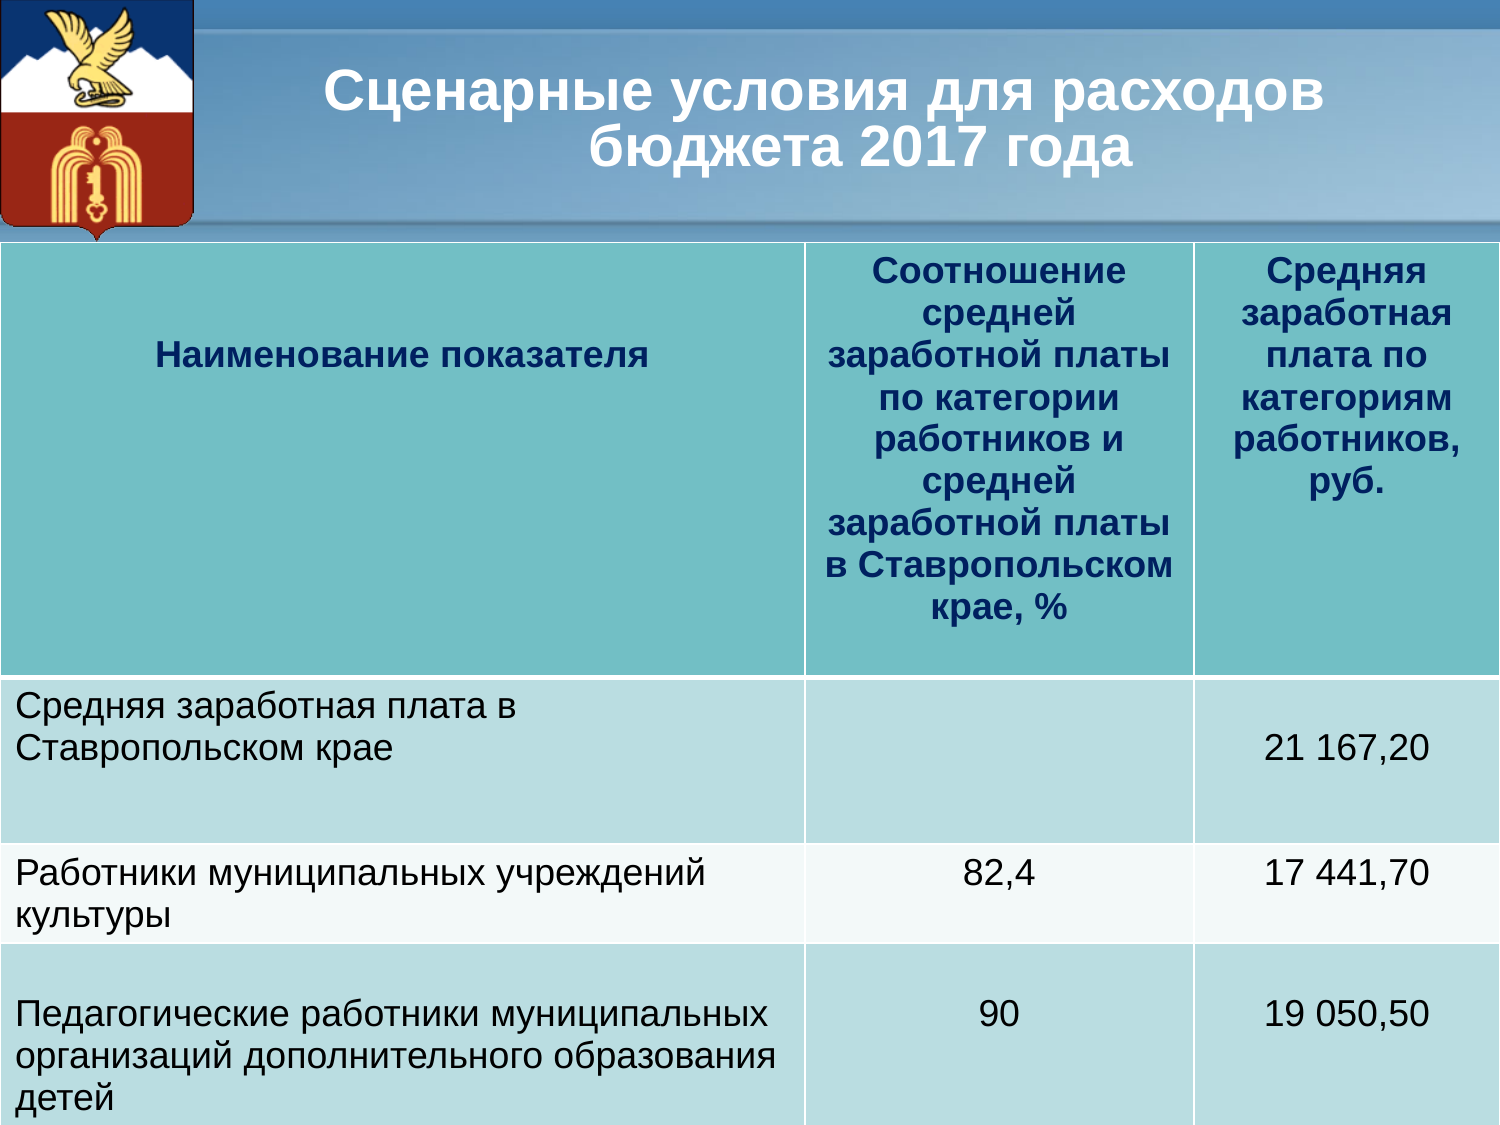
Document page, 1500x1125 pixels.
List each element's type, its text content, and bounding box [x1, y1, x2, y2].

table_cell 82,4 [806, 845, 1193, 942]
table_cell 21 167,20 [1195, 680, 1499, 843]
title Сценарные условия для расходов бюджета 2017 года [198, 27, 1455, 215]
table_cell Средняя заработная плата в Ставропольском крае [1, 680, 804, 843]
table_header Средняя заработная плата по категориям работников, руб. [1195, 243, 1499, 675]
picture [0, 0, 1500, 243]
table_header Соотношение средней заработной платы по категории работников и средней заработной платы в Ставропольском крае, % [806, 243, 1193, 675]
table_header Наименование показателя [1, 243, 804, 675]
table_cell Педагогические работники муниципальных организаций дополнительного образования детей [1, 944, 804, 1125]
table_cell 90 [806, 944, 1193, 1125]
table_cell 17 441,70 [1195, 845, 1499, 942]
table_cell Работники муниципальных учреждений культуры [1, 845, 804, 942]
table_cell [806, 680, 1193, 843]
table_cell 19 050,50 [1195, 944, 1499, 1125]
